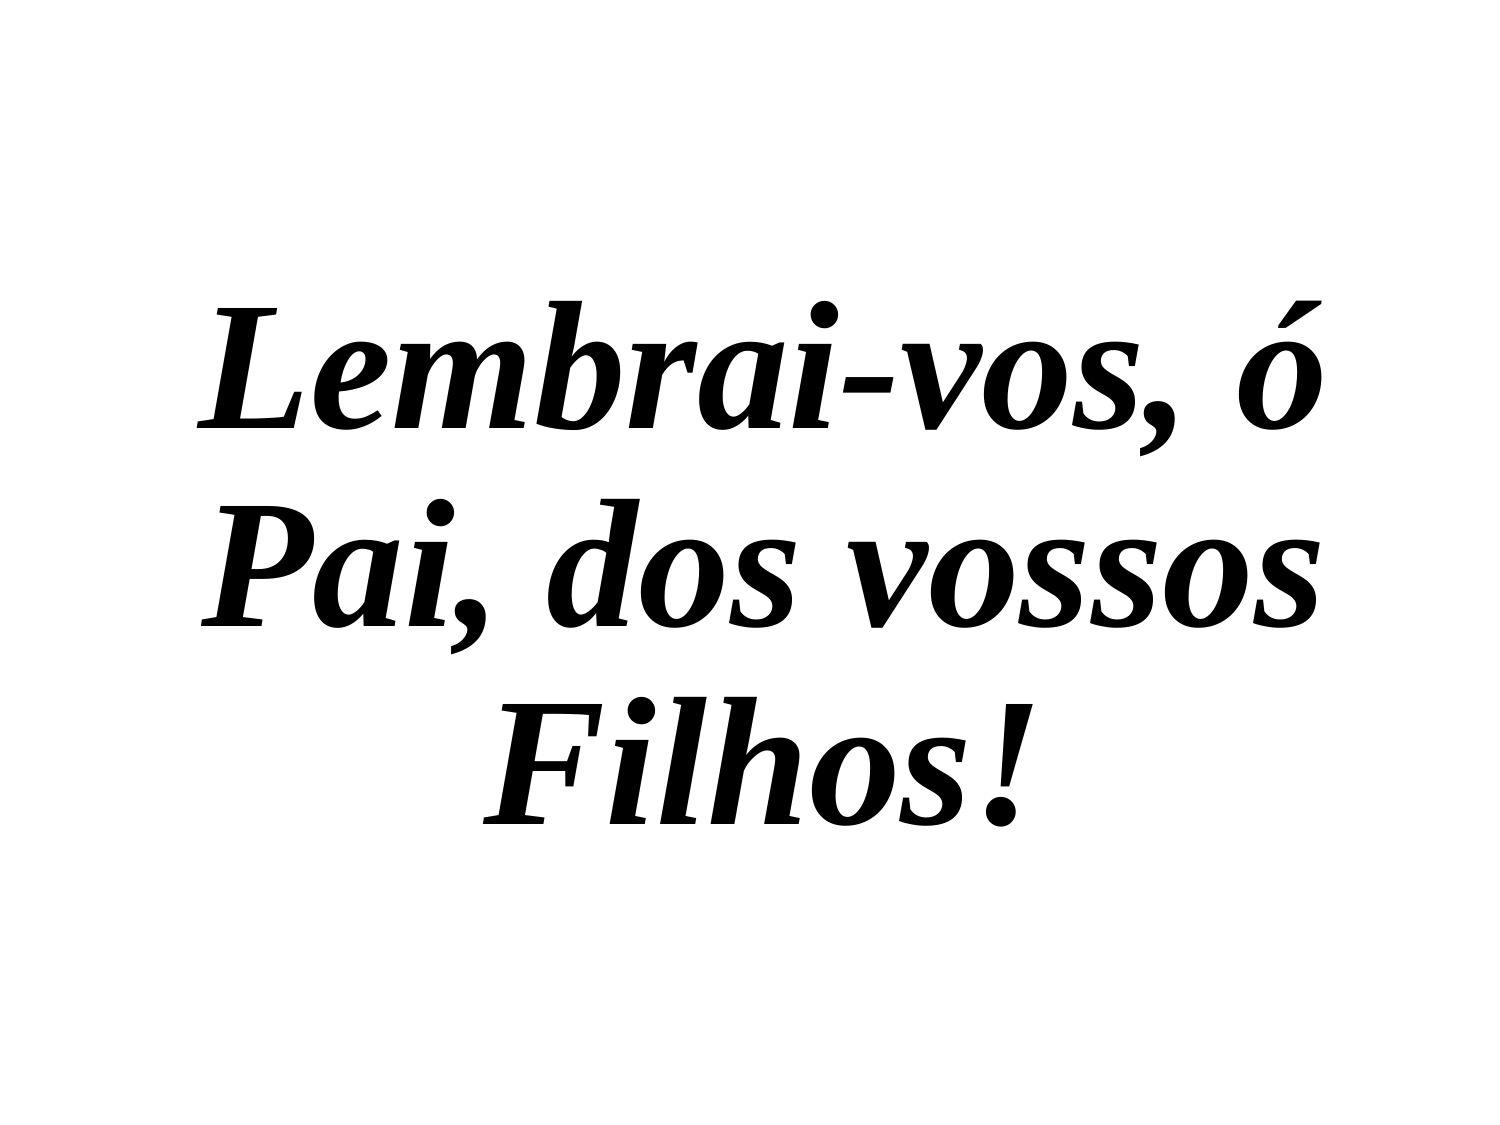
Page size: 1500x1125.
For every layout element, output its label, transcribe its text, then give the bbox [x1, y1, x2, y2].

list Lembrai-vos, ó Pai, dos vossos Filhos! [65, 59, 1462, 1076]
